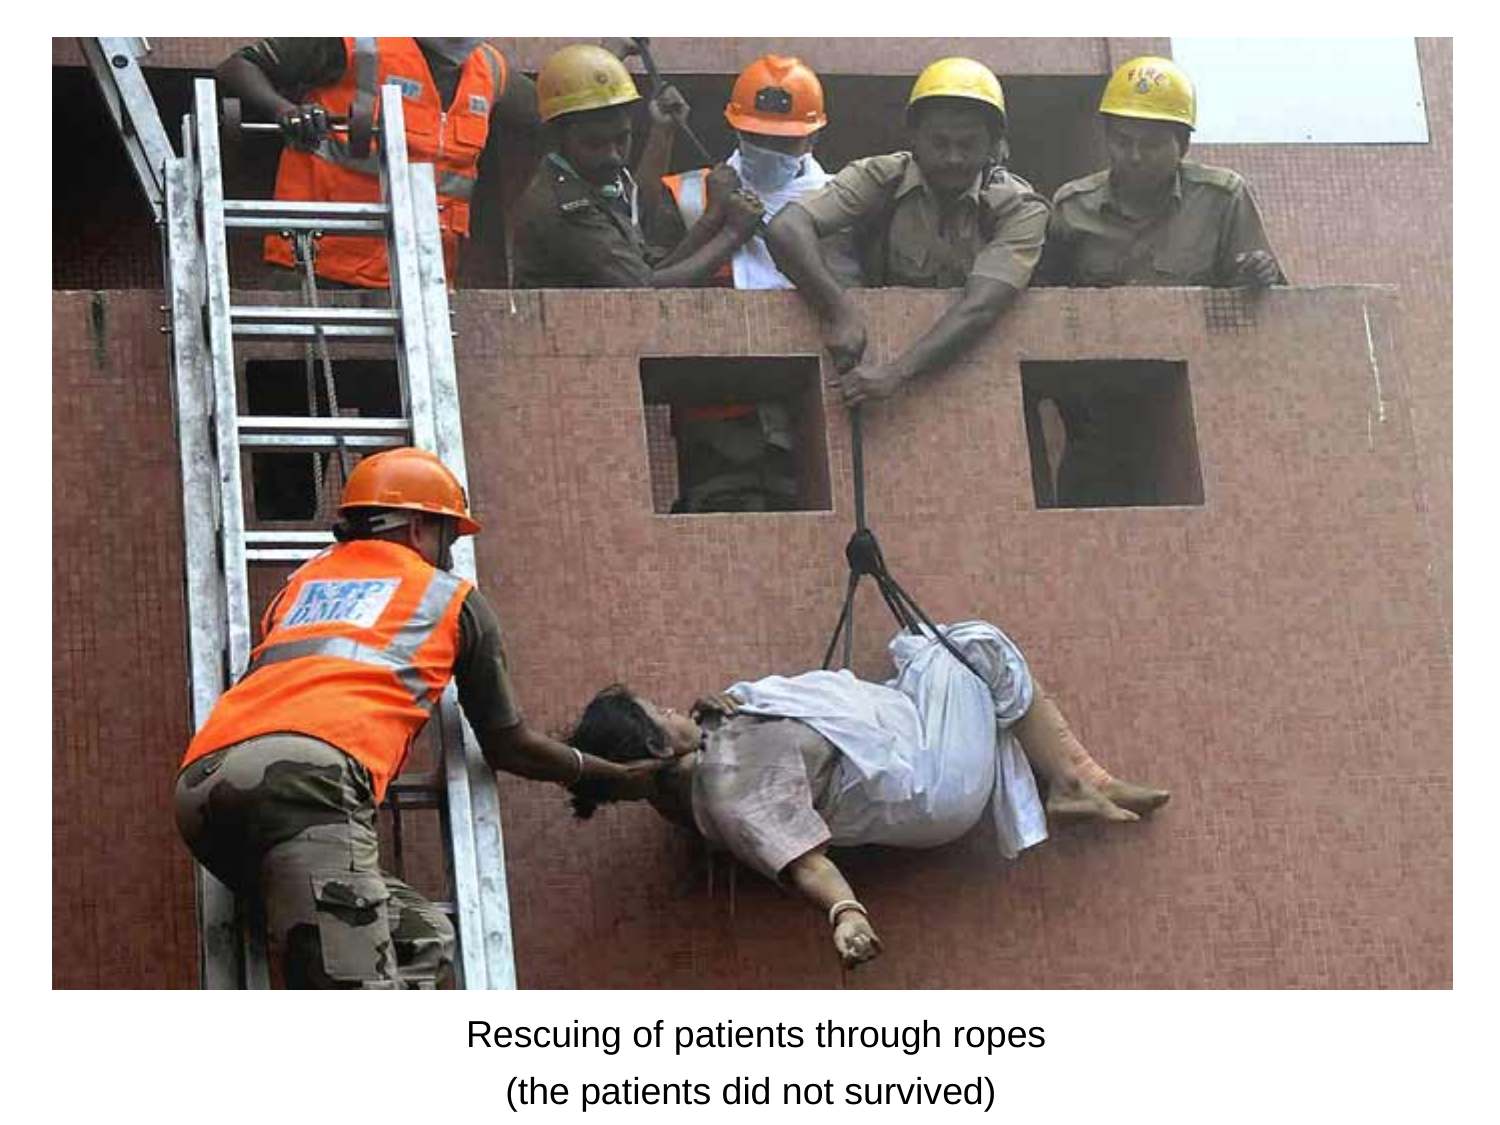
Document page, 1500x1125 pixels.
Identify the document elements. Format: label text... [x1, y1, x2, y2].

picture [51, 37, 1453, 990]
text_box Rescuing of patients through ropes (the patients did not survived) [49, 1002, 1463, 1120]
